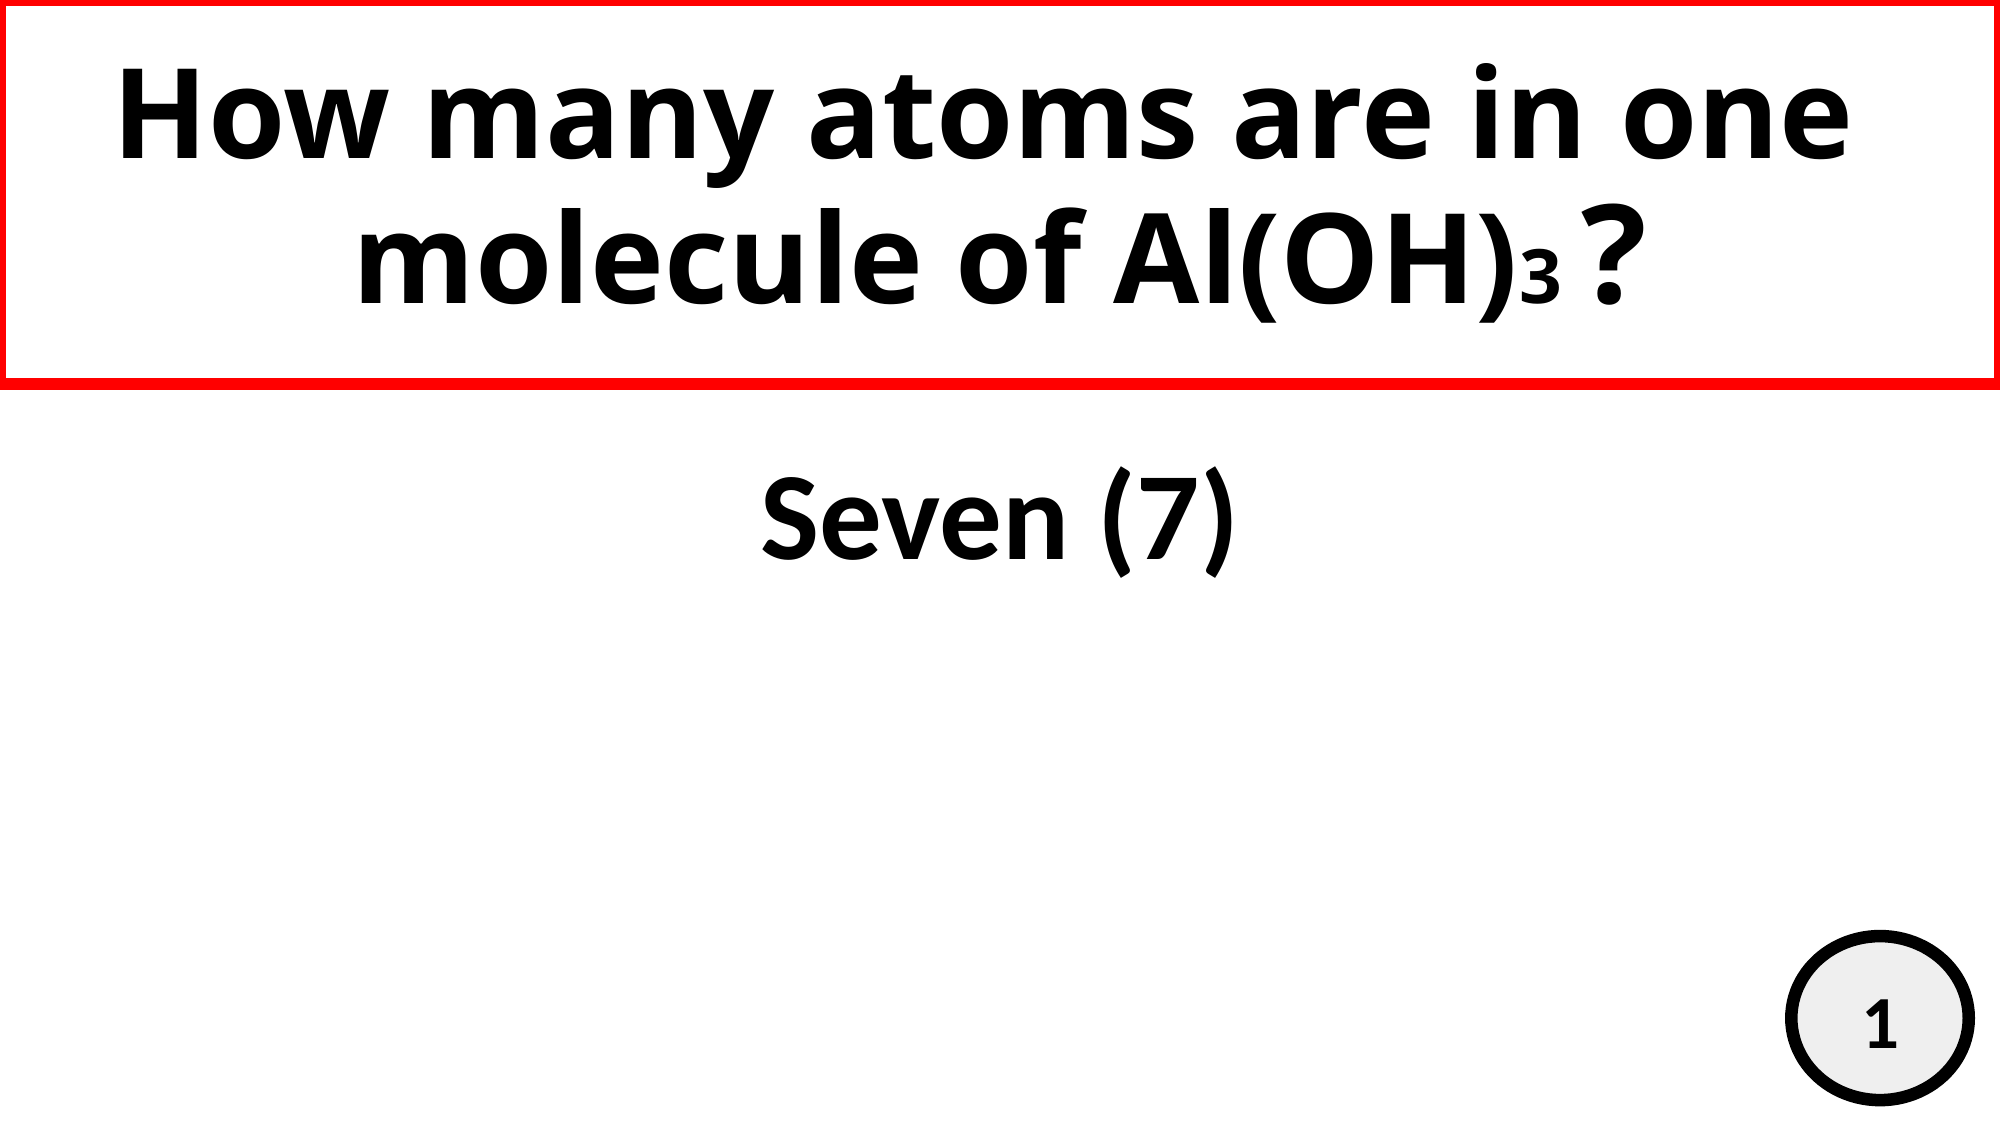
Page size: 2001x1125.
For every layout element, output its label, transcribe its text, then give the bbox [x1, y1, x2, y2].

list Seven (7) [147, 444, 1853, 750]
text_box 1 [1791, 936, 1969, 1101]
title How many atoms are in one molecule of Al(OH)3 ? [0, 0, 2000, 384]
